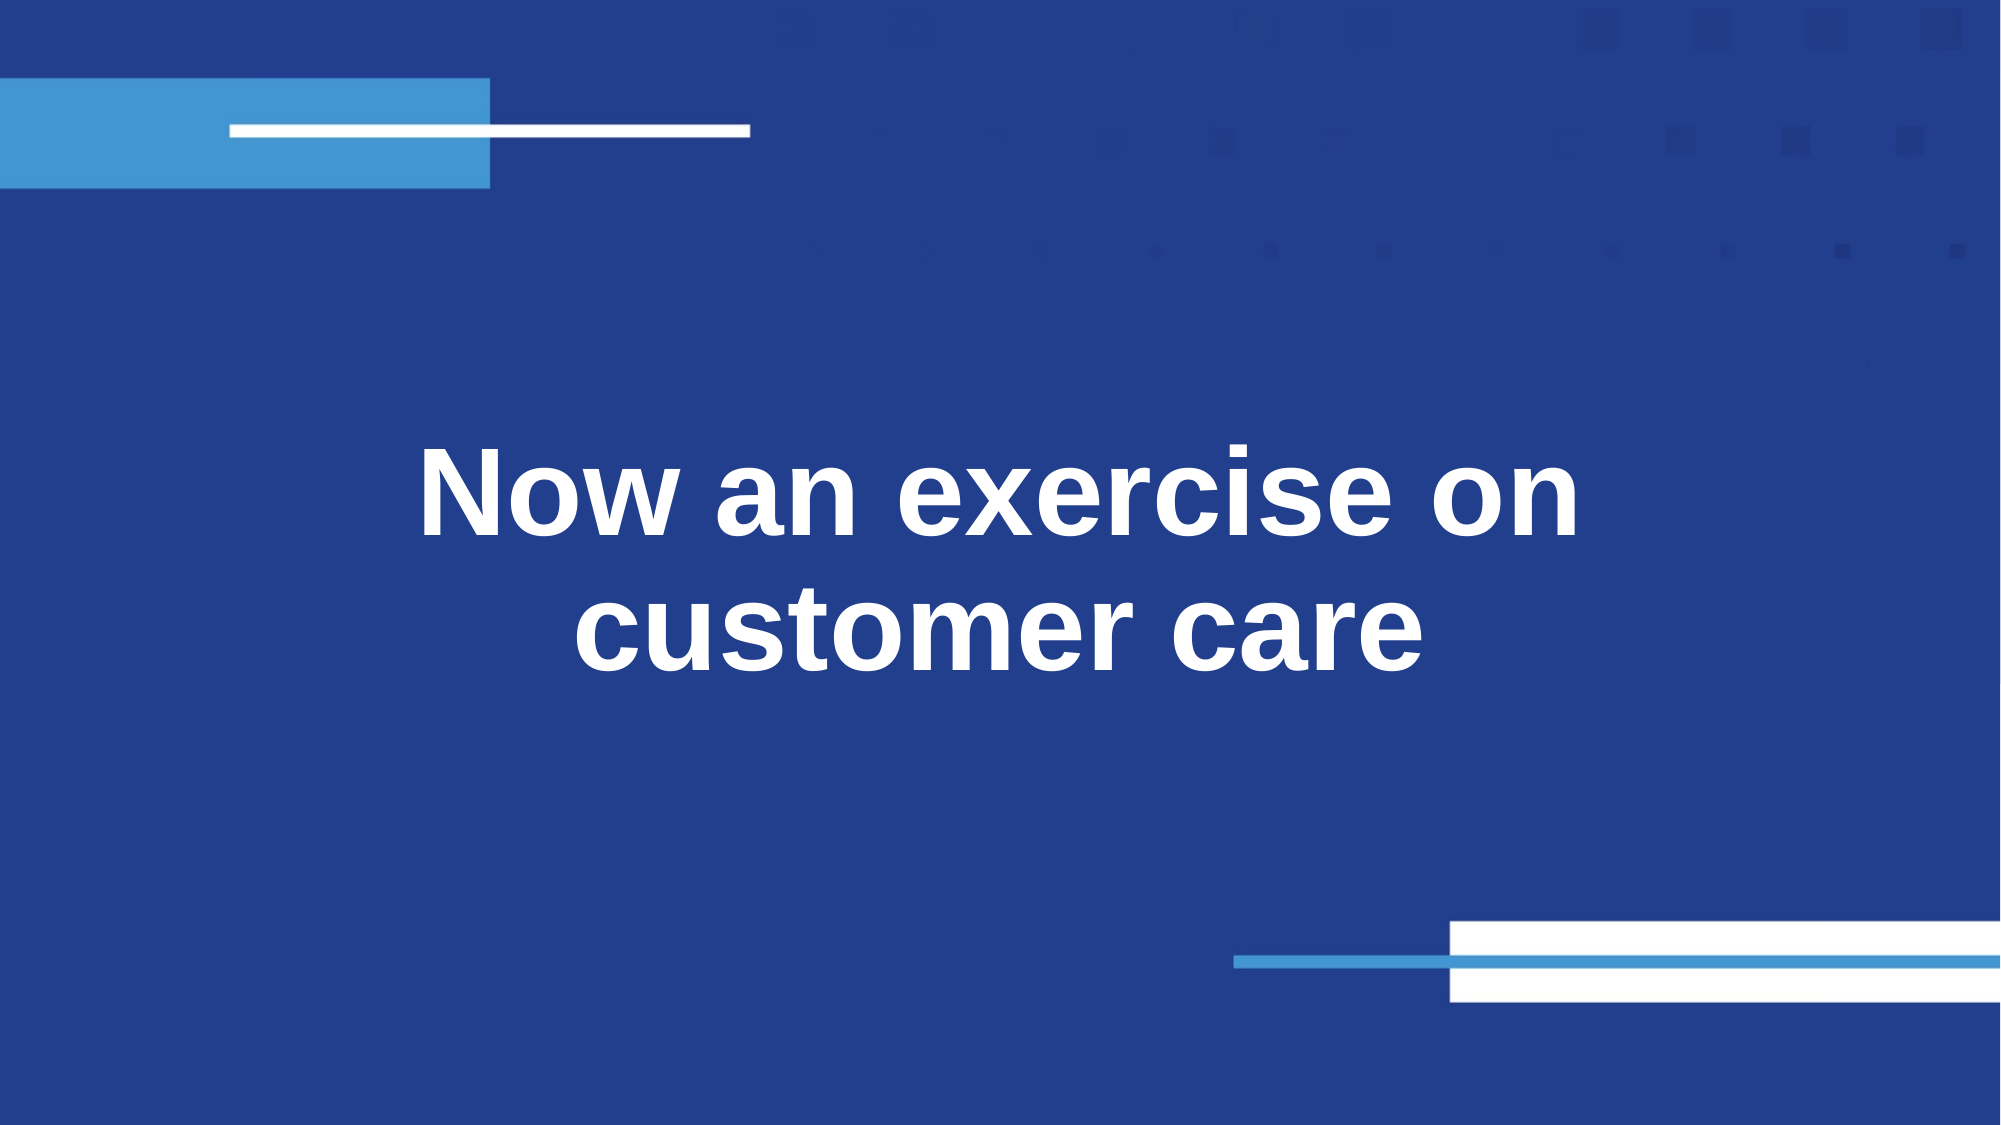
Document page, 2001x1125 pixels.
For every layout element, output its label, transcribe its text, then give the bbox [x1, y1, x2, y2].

picture [0, 0, 2001, 1125]
title Now an exercise on customer care [249, 366, 1750, 759]
